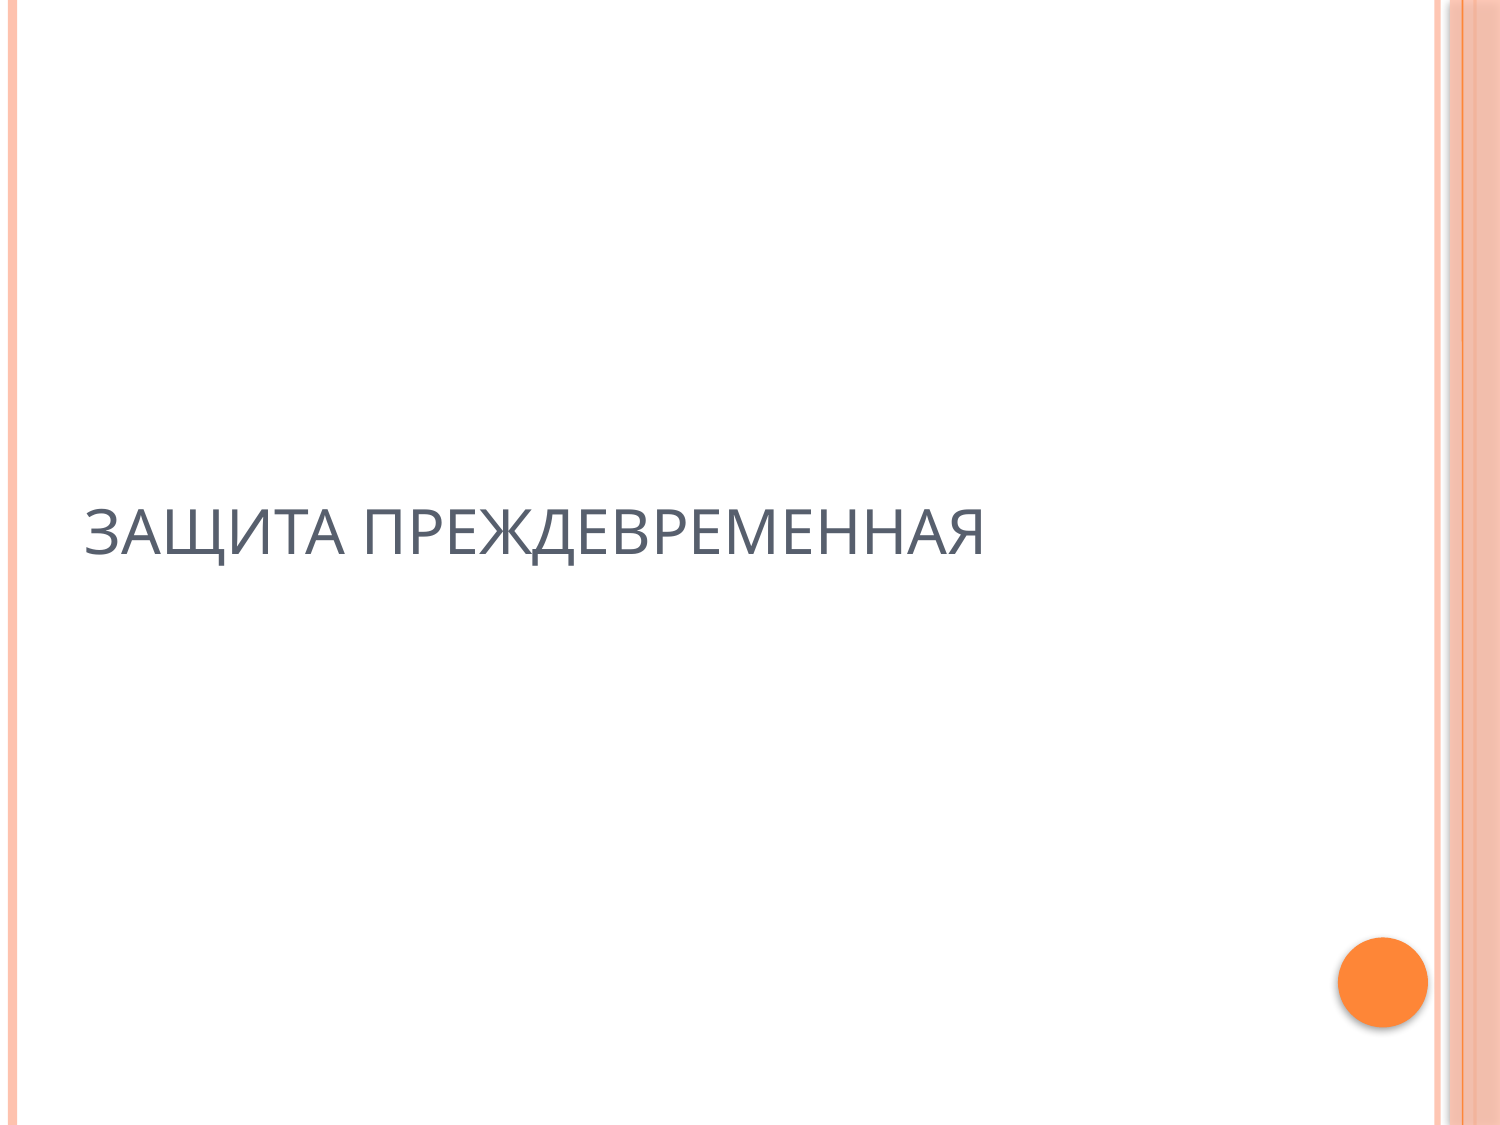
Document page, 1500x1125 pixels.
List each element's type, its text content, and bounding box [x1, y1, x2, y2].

title Защита преждевременная [70, 386, 1421, 575]
